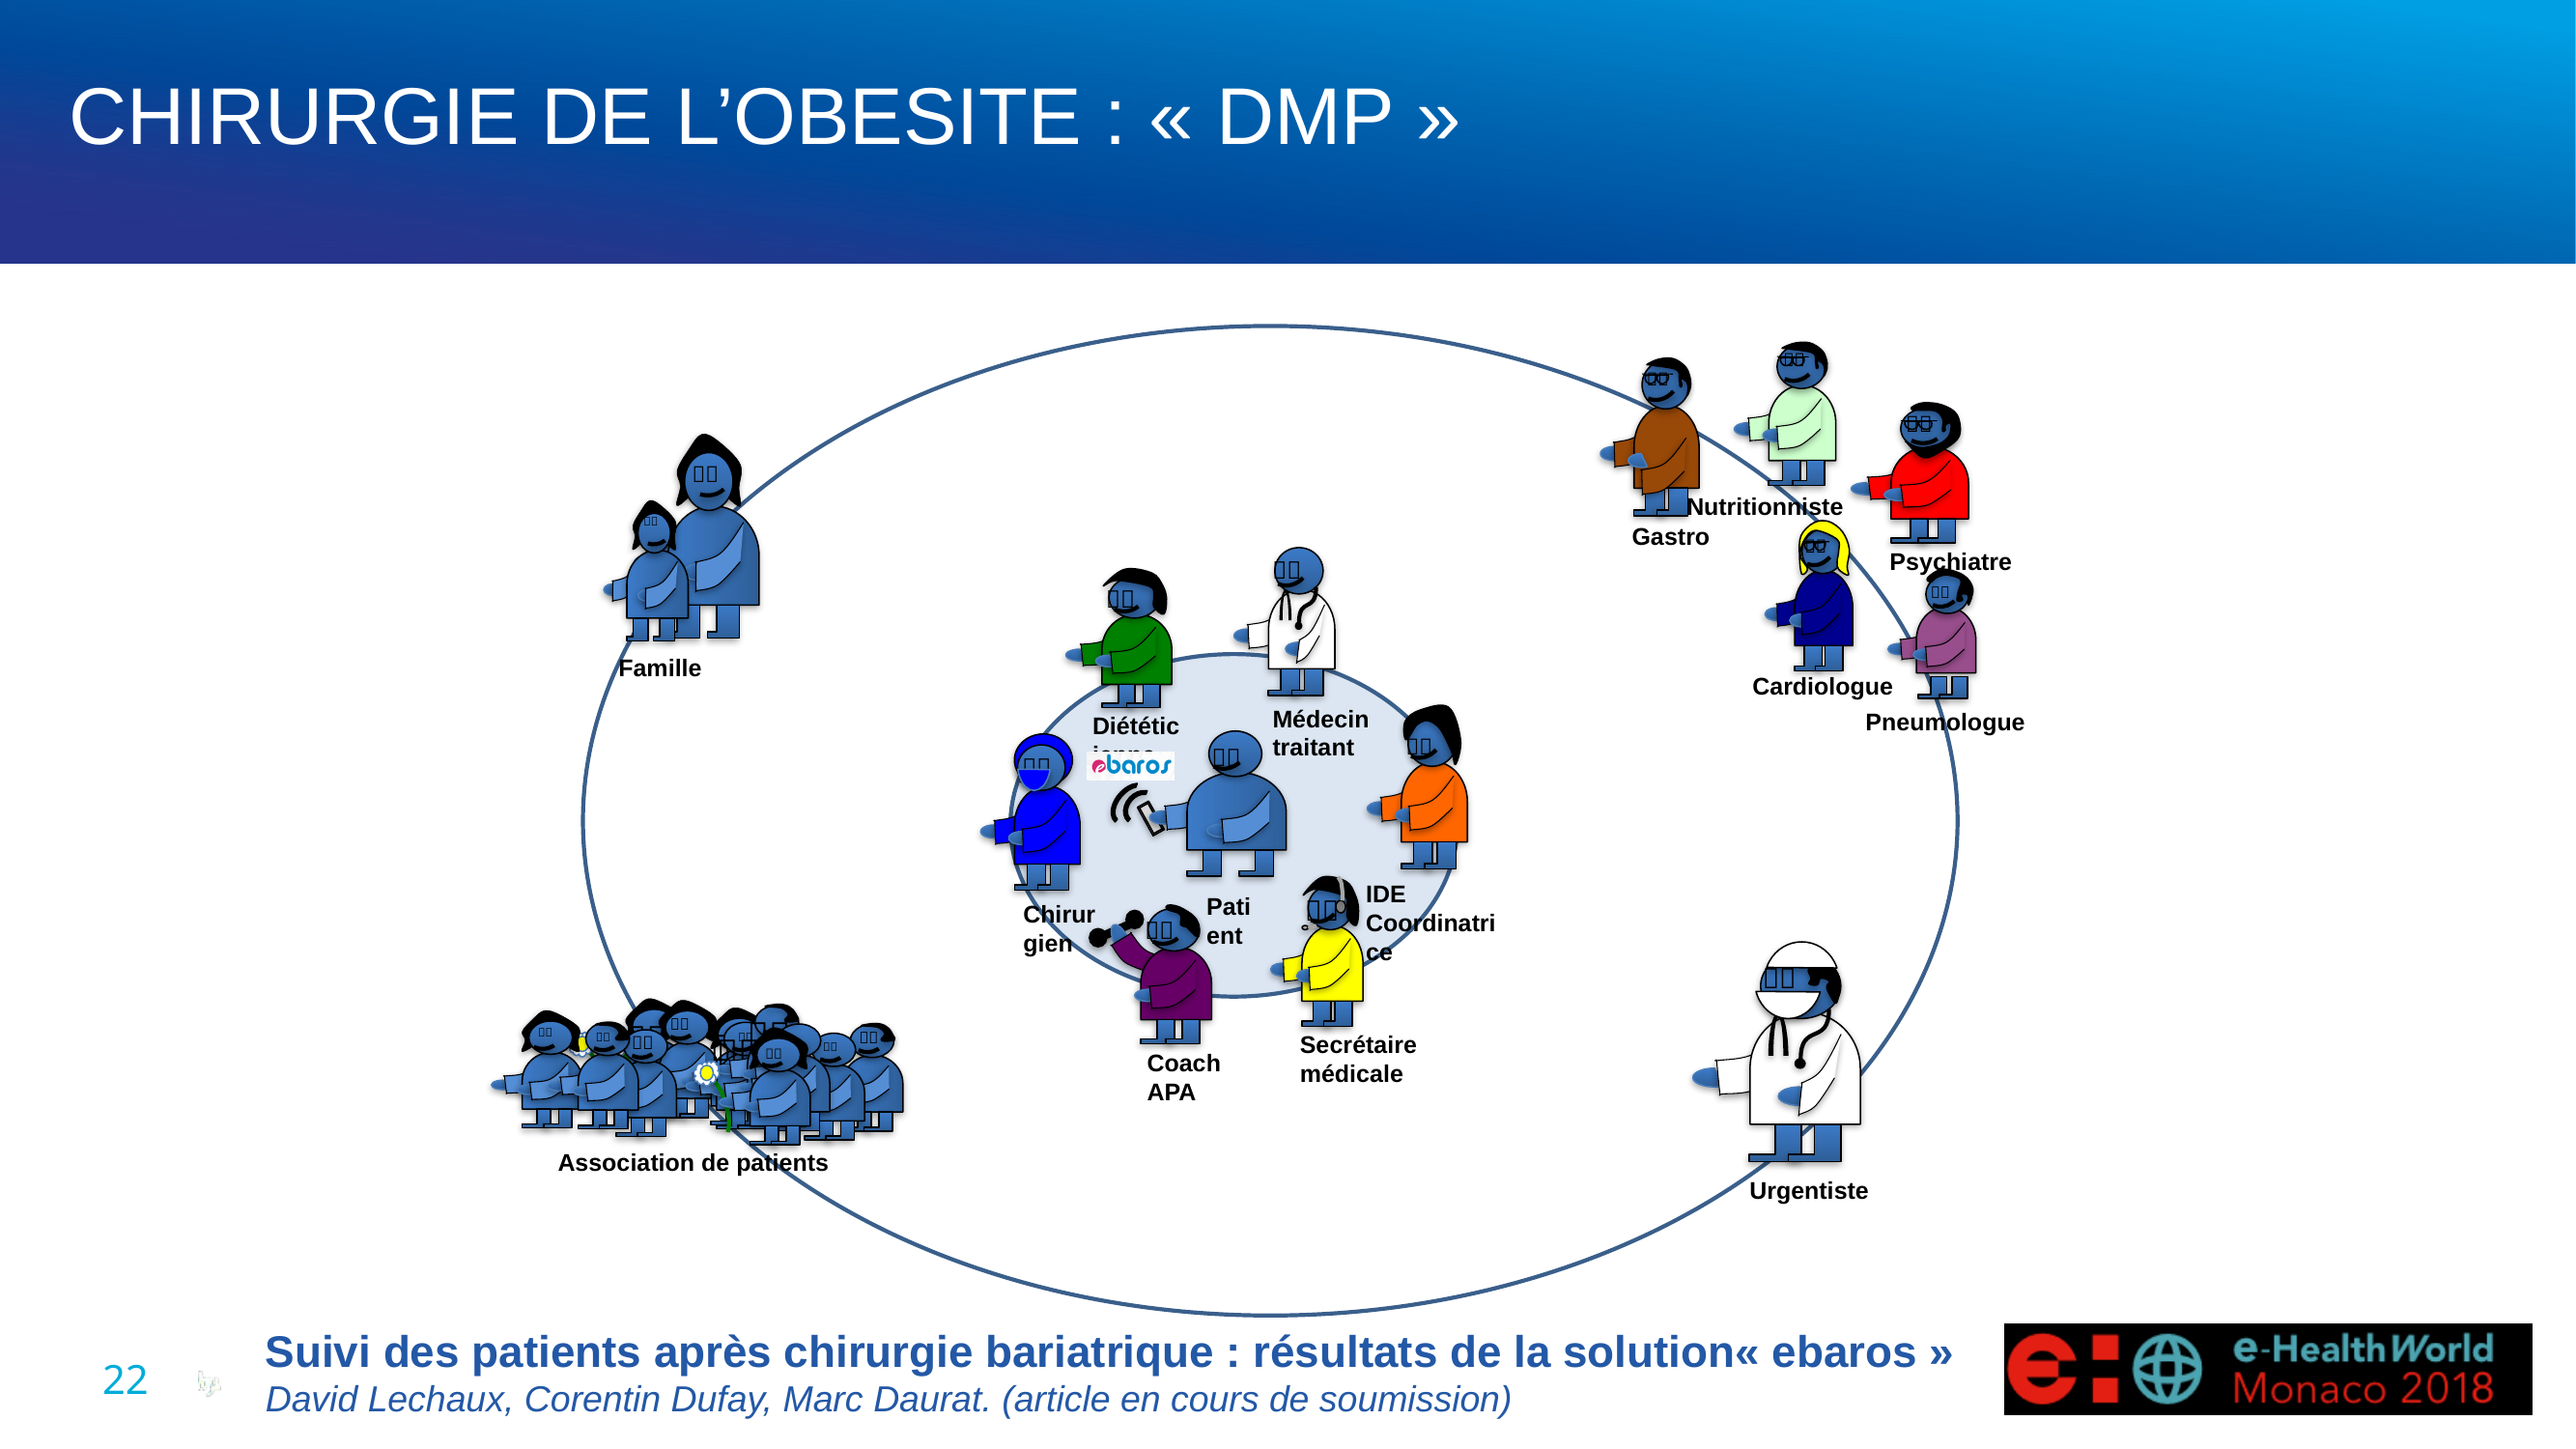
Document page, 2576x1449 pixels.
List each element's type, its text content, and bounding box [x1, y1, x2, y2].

picture [2004, 1323, 2533, 1331]
text_box 22 [0, 1343, 251, 1420]
picture [0, 0, 2576, 264]
text_box Suivi des patients après chirurgie bariatrique : résultats de la solution« ebaros » David Lechaux, Corentin Dufay, Marc Daurat. (article en cours de soumission) [251, 1315, 1997, 1420]
picture [2004, 1332, 2533, 1415]
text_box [491, 326, 2049, 1317]
